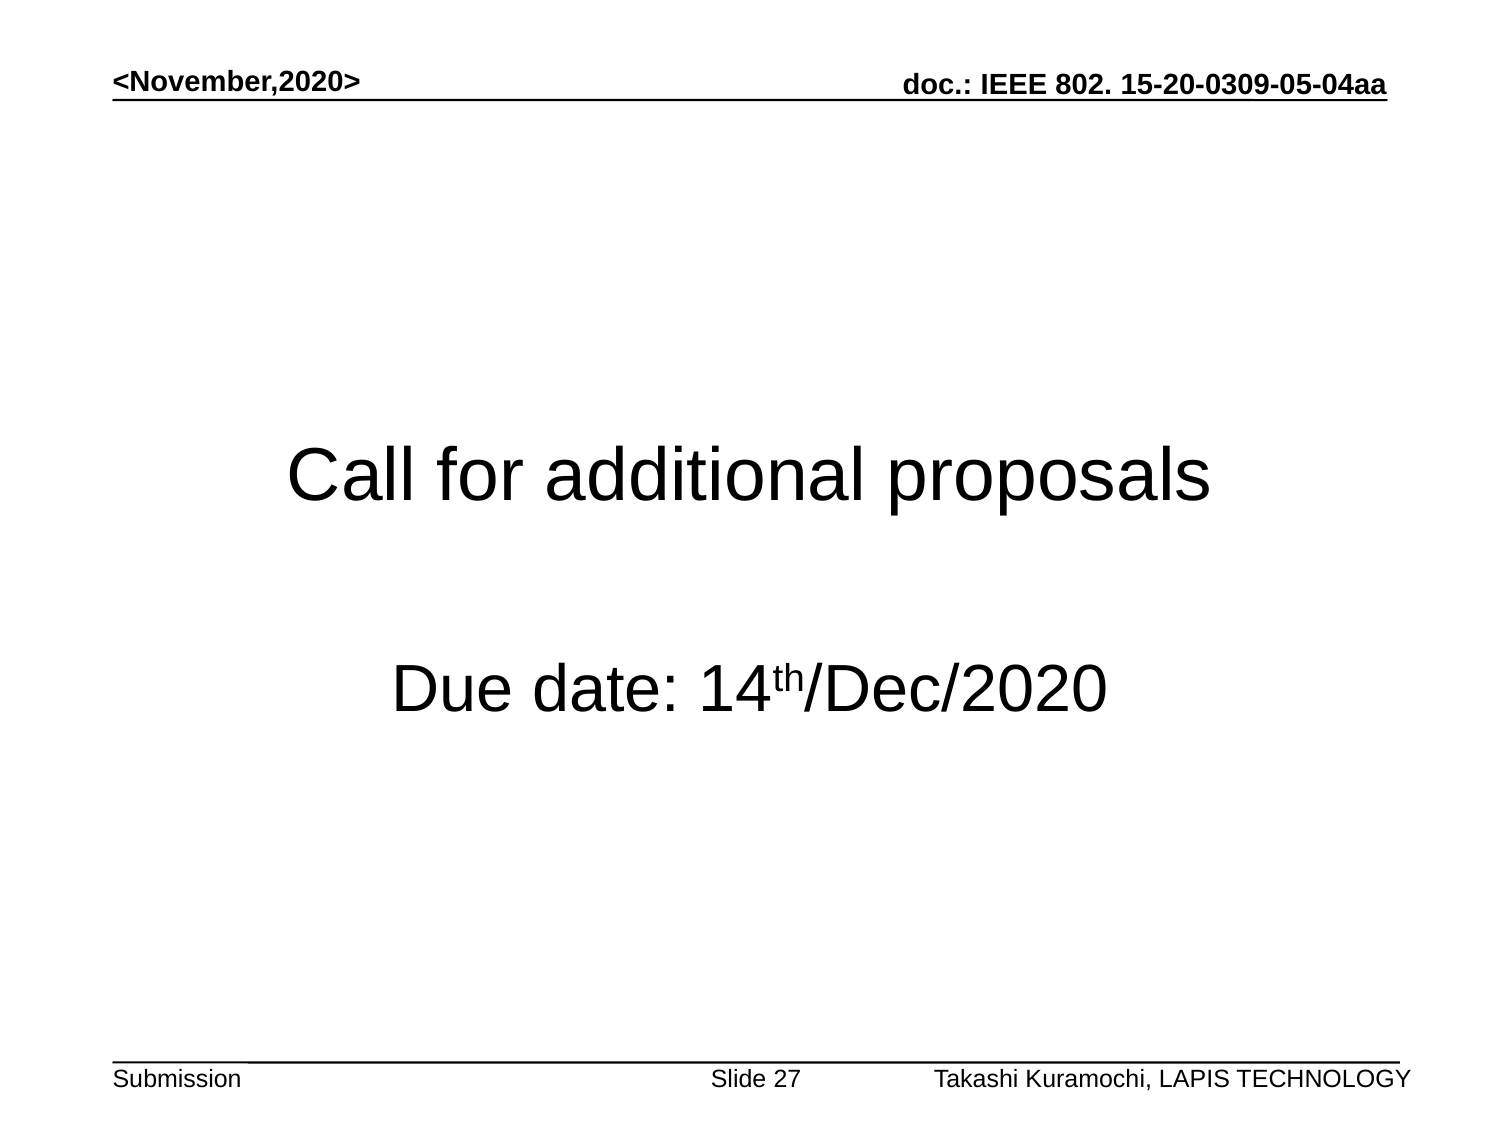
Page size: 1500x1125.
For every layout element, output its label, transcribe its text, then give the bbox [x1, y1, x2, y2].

title Call for additional proposals [112, 349, 1388, 591]
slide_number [112, 0, 375, 98]
subtitle Due date: 14th/Dec/2020 [225, 637, 1275, 925]
slide_number Slide 27 [709, 1062, 803, 1093]
footer Takashi Kuramochi, LAPIS TECHNOLOGY [820, 1062, 1413, 1125]
